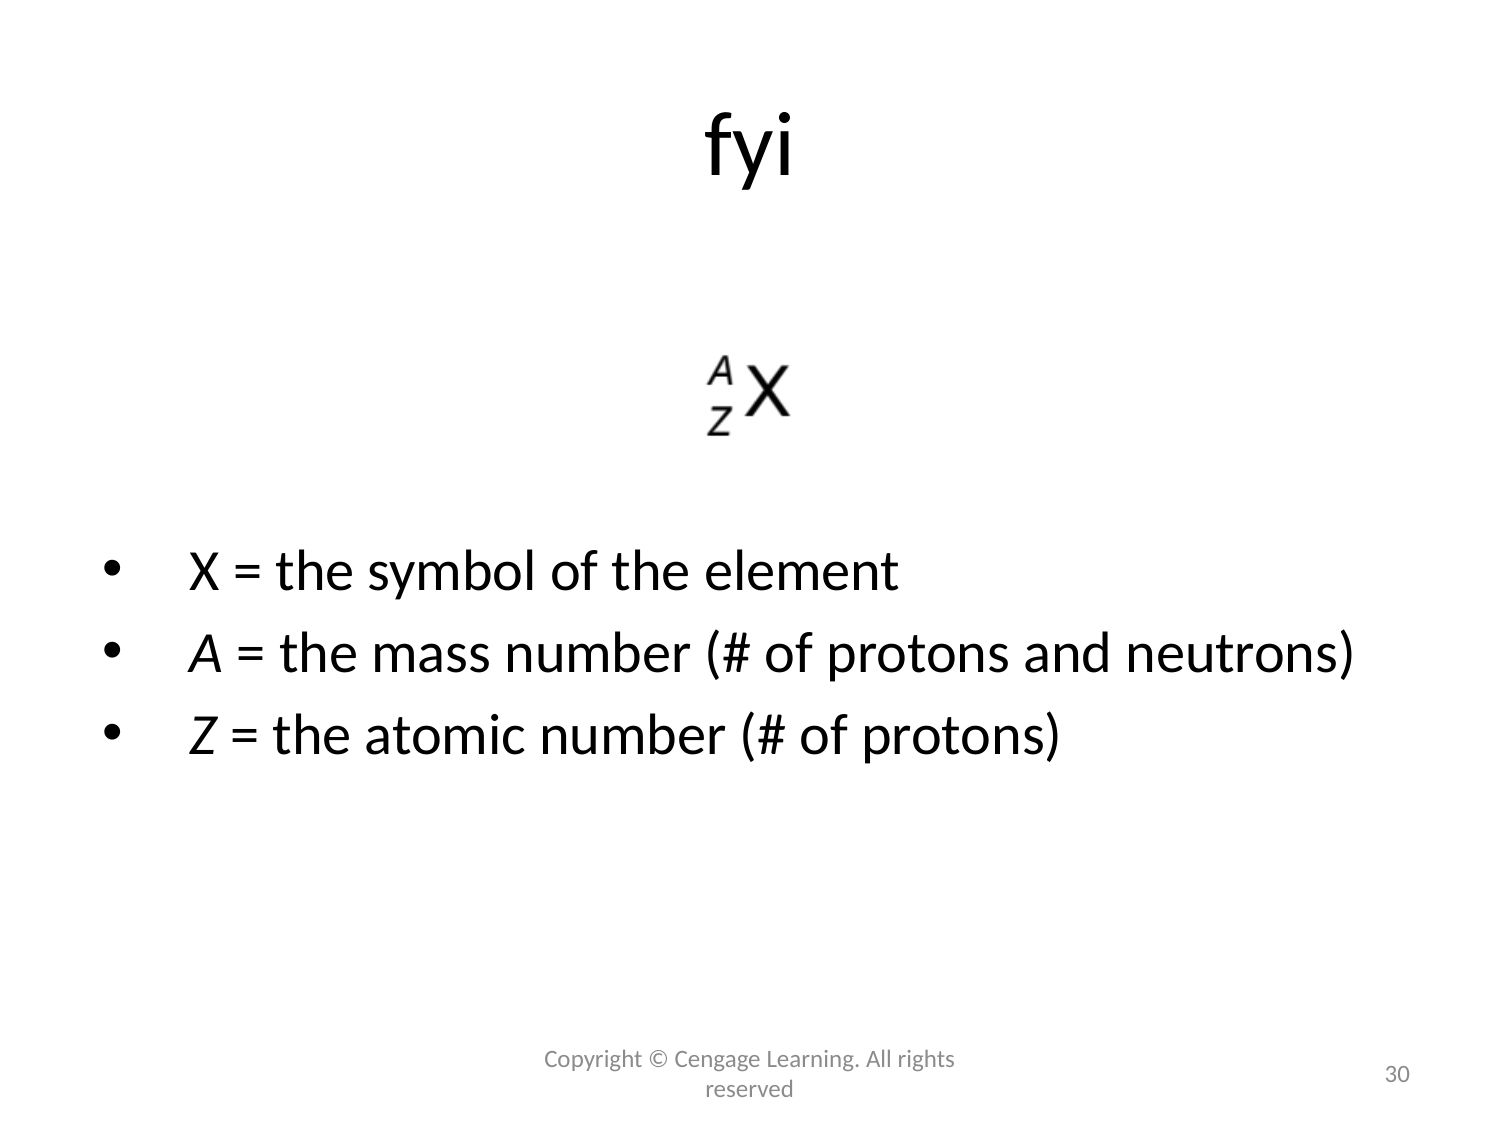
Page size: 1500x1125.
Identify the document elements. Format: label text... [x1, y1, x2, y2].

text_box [703, 349, 792, 438]
footer Copyright © Cengage Learning. All rights reserved [512, 1042, 988, 1103]
slide_number 30 [1074, 1042, 1425, 1103]
list X = the symbol of the element A = the mass number (# of protons and neutrons) Z = the atomic number (# of protons) [87, 525, 1438, 936]
title fyi [75, 45, 1425, 233]
